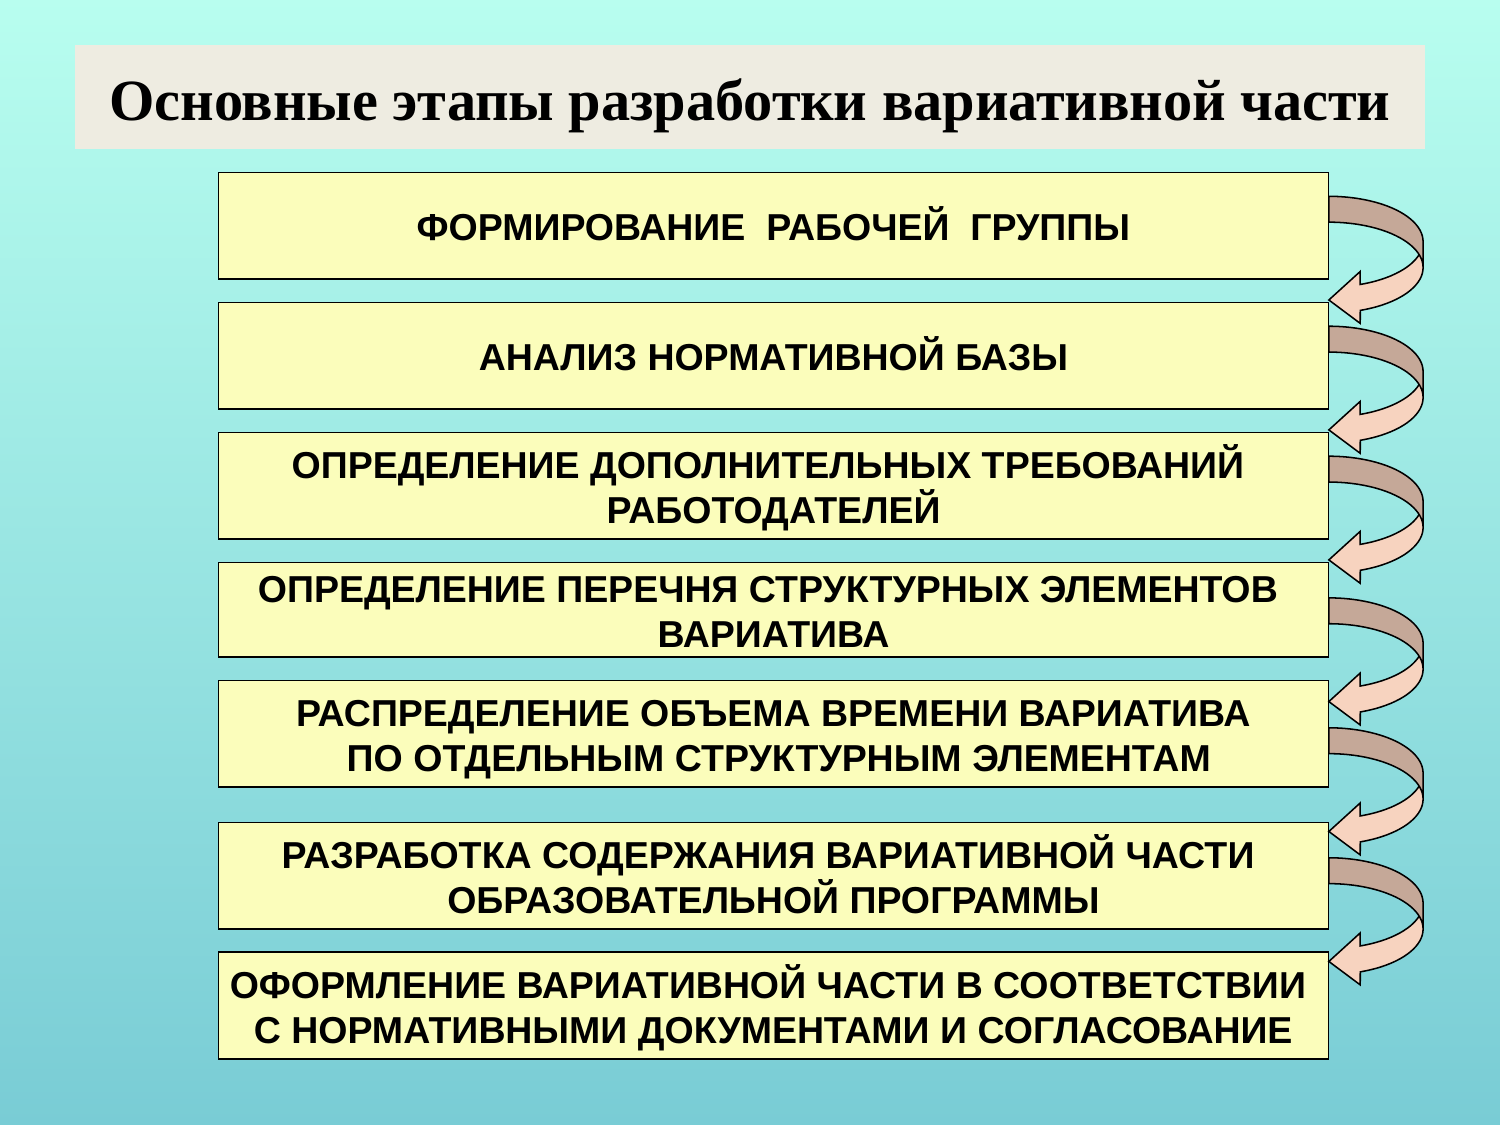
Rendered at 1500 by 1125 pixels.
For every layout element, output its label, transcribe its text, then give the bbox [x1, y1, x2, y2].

text_box РАЗРАБОТКА СОДЕРЖАНИЯ ВАРИАТИВНОЙ ЧАСТИ ОБРАЗОВАТЕЛЬНОЙ ПРОГРАММЫ [218, 822, 1329, 929]
text_box [1328, 857, 1424, 985]
text_box РАСПРЕДЕЛЕНИЕ ОБЪЕМА ВРЕМЕНИ ВАРИАТИВА ПО ОТДЕЛЬНЫМ СТРУКТУРНЫМ ЭЛЕМЕНТАМ [218, 680, 1329, 788]
text_box ОПРЕДЕЛЕНИЕ ДОПОЛНИТЕЛЬНЫХ ТРЕБОВАНИЙ РАБОТОДАТЕЛЕЙ [218, 432, 1329, 539]
title Основные этапы разработки вариативной части [74, 44, 1426, 150]
text_box ОФОРМЛЕНИЕ ВАРИАТИВНОЙ ЧАСТИ В СООТВЕТСТВИИ С НОРМАТИВНЫМИ ДОКУМЕНТАМИ И СОГЛАСОВАНИЕ [218, 952, 1329, 1059]
text_box АНАЛИЗ НОРМАТИВНОЙ БАЗЫ [218, 302, 1329, 409]
text_box ОПРЕДЕЛЕНИЕ ПЕРЕЧНЯ СТРУКТУРНЫХ ЭЛЕМЕНТОВ ВАРИАТИВА [218, 562, 1329, 657]
text_box [1328, 597, 1424, 725]
text_box ФОРМИРОВАНИЕ РАБОЧЕЙ ГРУППЫ [218, 172, 1329, 279]
text_box [1328, 326, 1424, 454]
text_box [1328, 727, 1424, 855]
text_box [1328, 196, 1424, 324]
text_box [1328, 456, 1424, 584]
